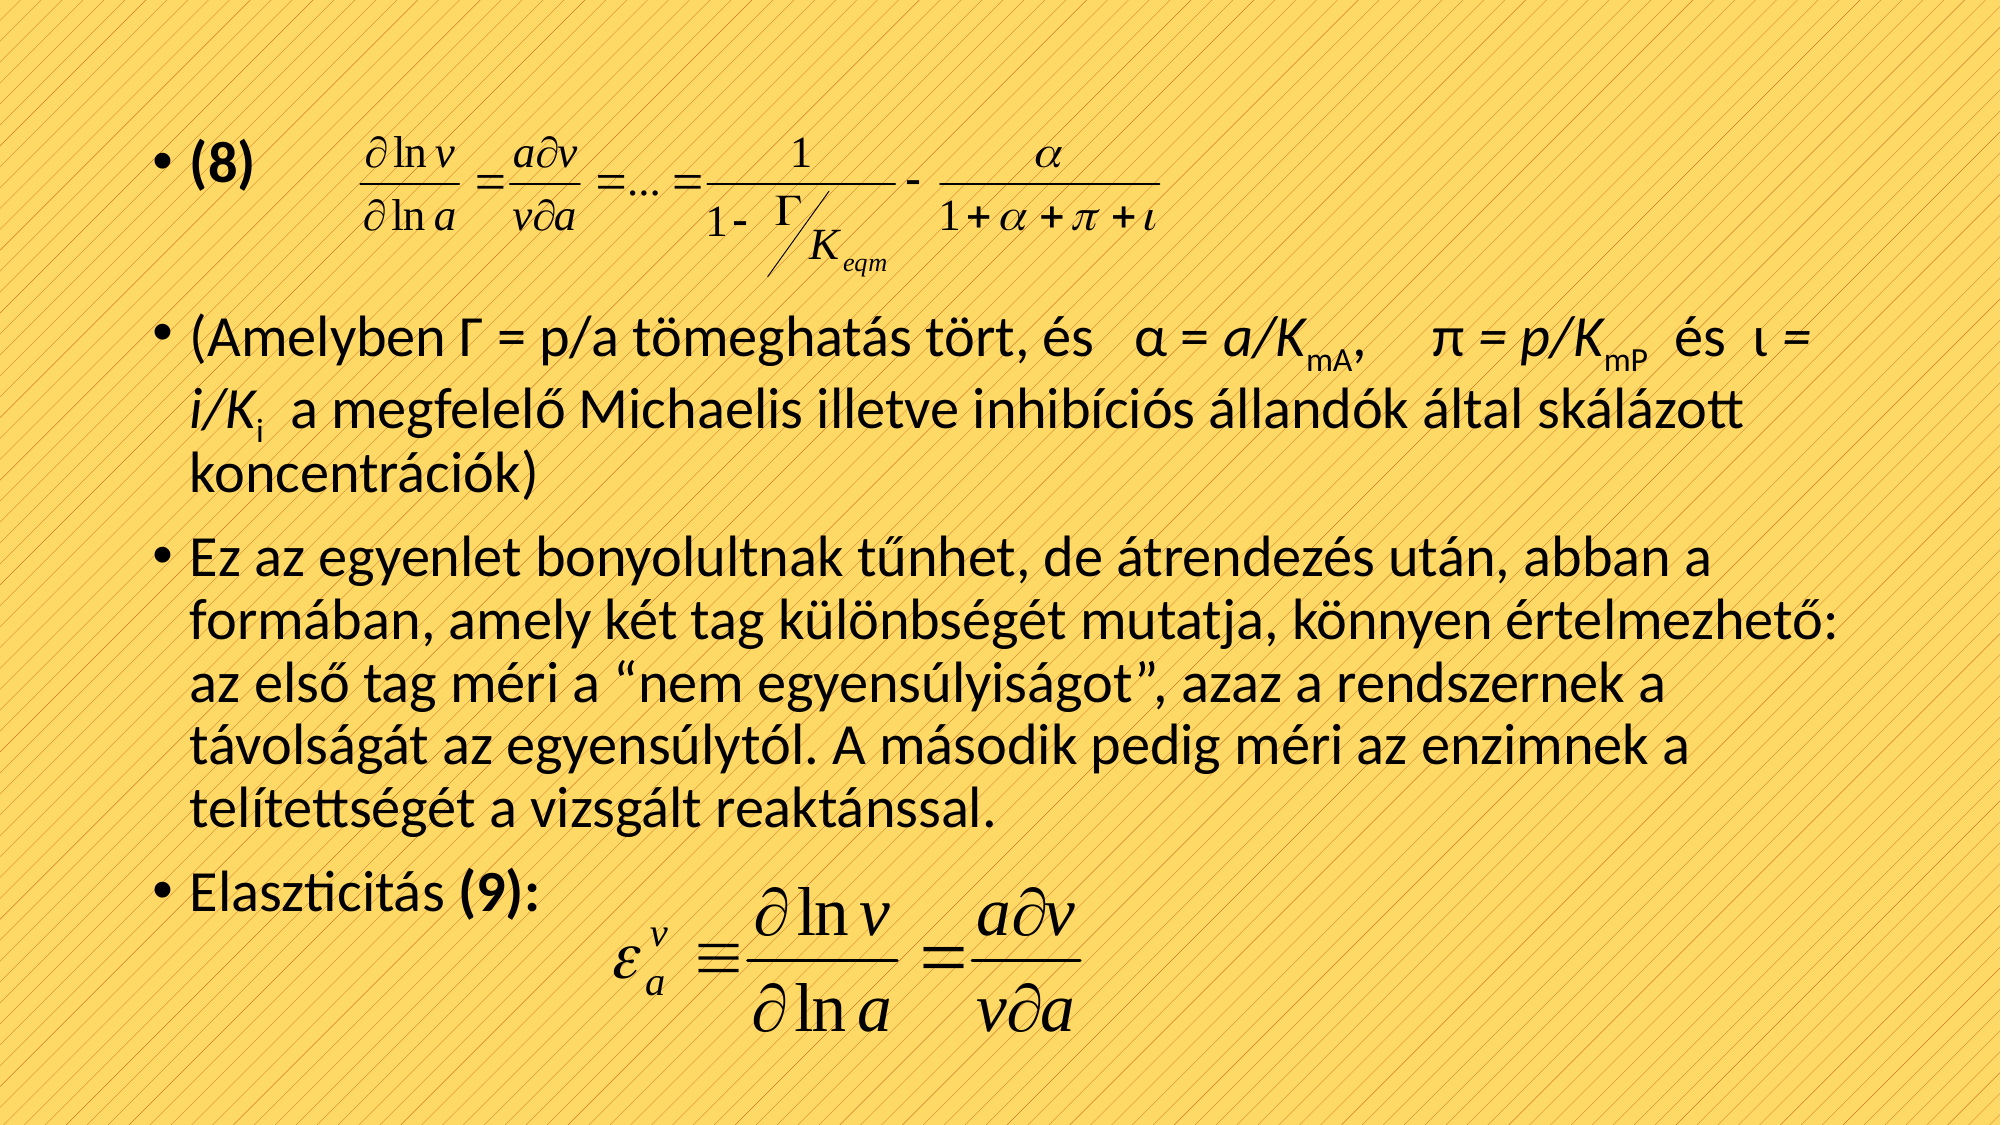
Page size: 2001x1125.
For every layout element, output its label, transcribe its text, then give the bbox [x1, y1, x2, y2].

list (8) (Amelyben Γ = p/a tömeghatás tört, és α = a/KmA, π = p/KmP és ι = i/Ki a megfelelő Michaelis illetve inhibíciós állandók által skálázott koncentrációk) Ez az egyenlet bonyolultnak tűnhet, de átrendezés után, abban a formában, amely két tag különbségét mutatja, könnyen értelmezhető: az első tag méri a “nem egyensúlyiságot”, azaz a rendszernek a távolságát az egyensúlytól. A második pedig méri az enzimnek a telítettségét a vizsgált reaktánssal. Elaszticitás (9): [137, 124, 1863, 1095]
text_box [352, 124, 1171, 285]
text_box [601, 868, 1093, 1048]
